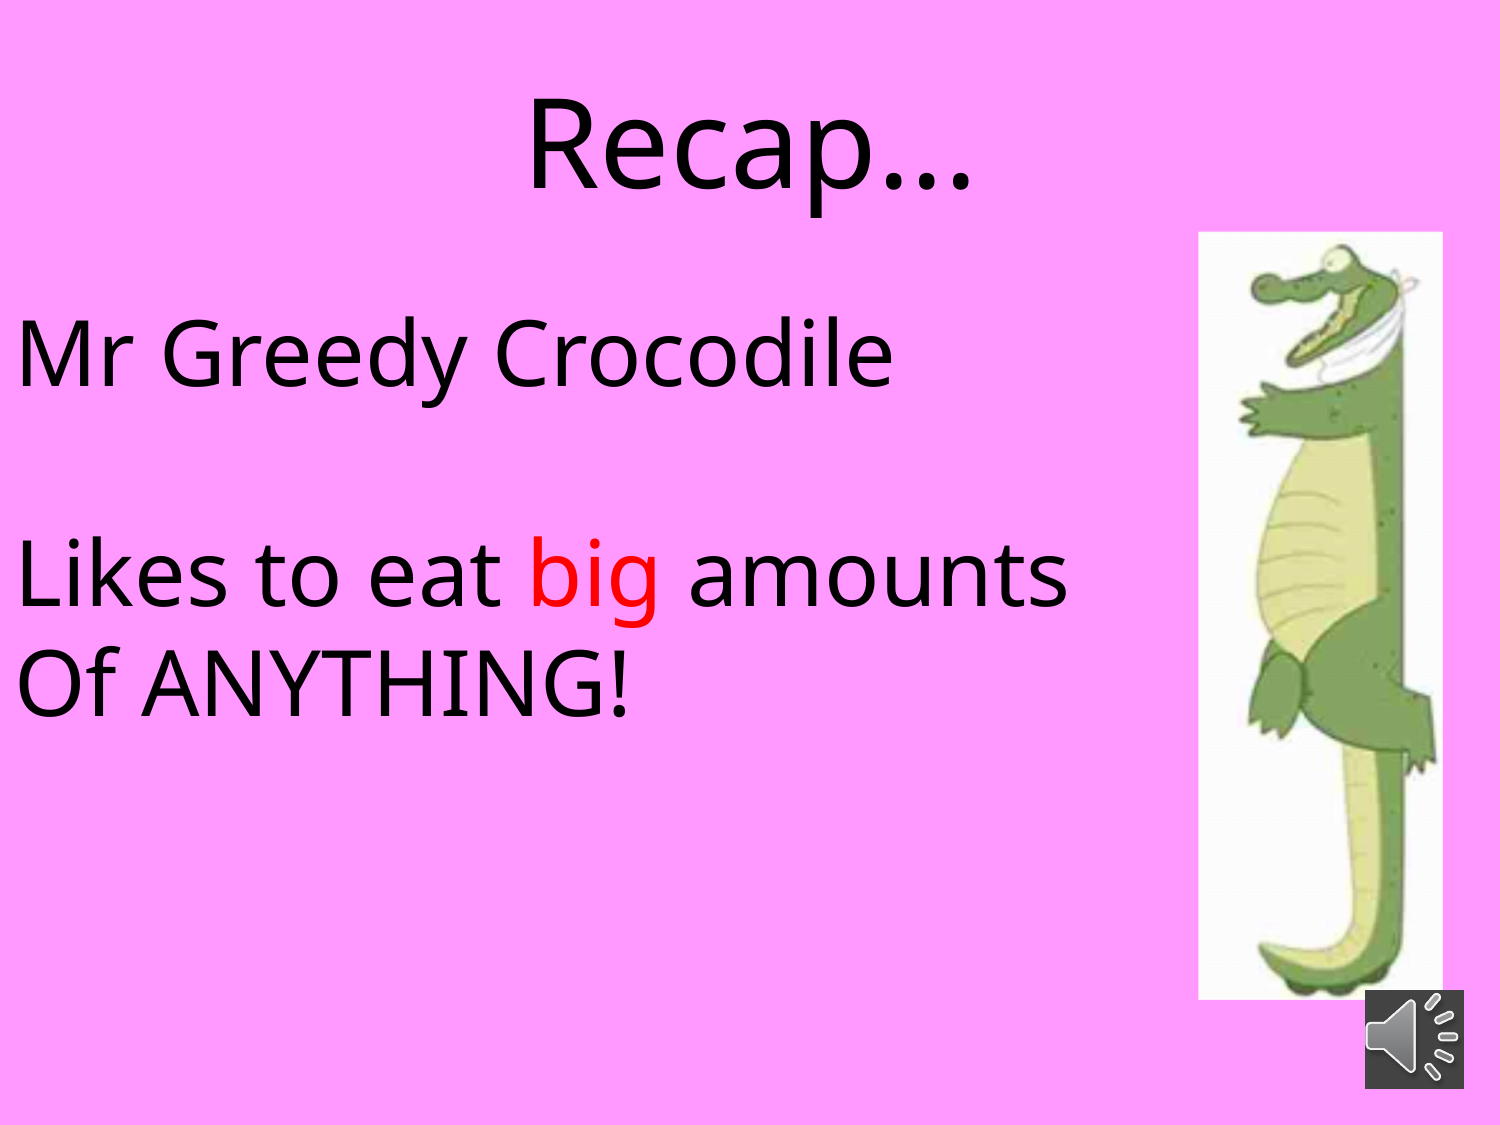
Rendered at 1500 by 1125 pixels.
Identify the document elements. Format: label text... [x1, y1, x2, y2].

picture [936, 233, 1500, 1090]
title Recap... [75, 45, 1425, 233]
text_box Mr Greedy Crocodile Likes to eat big amounts Of ANYTHING! [0, 420, 1178, 609]
